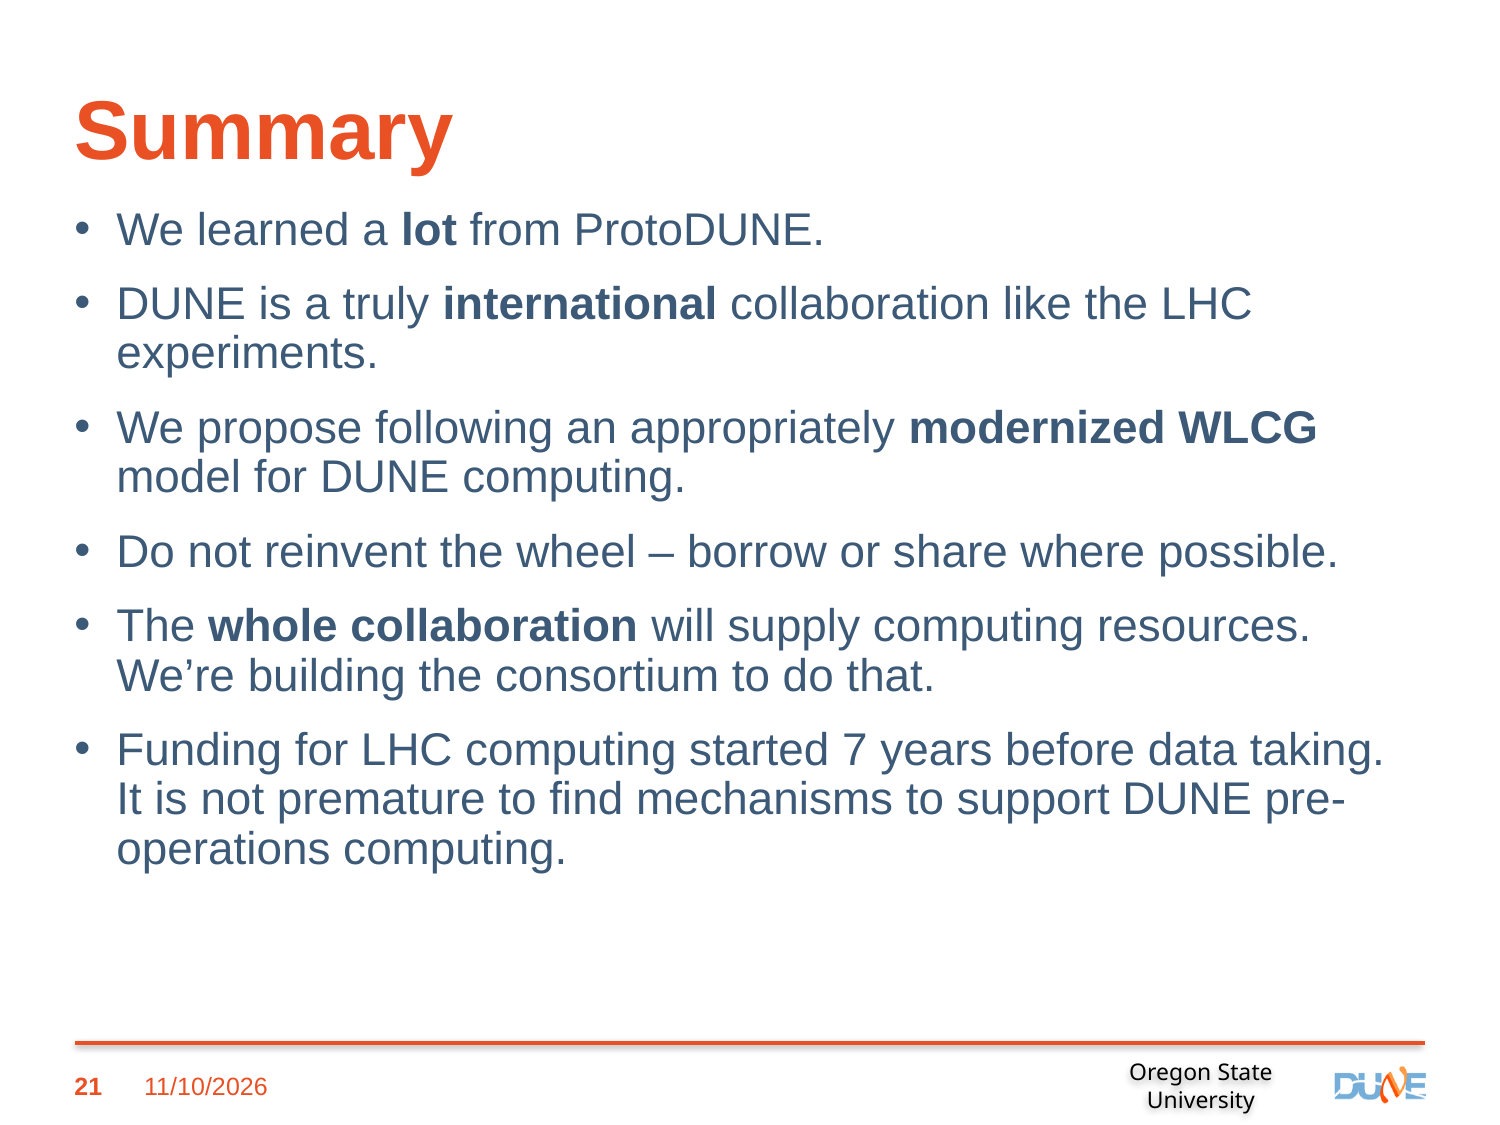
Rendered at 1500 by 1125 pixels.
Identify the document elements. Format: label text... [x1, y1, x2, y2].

slide_number 21 [74, 1074, 144, 1101]
picture [1333, 1064, 1427, 1104]
list We learned a lot from ProtoDUNE. DUNE is a truly international collaboration like the LHC experiments. We propose following an appropriately modernized WLCG model for DUNE computing. Do not reinvent the wheel – borrow or share where possible. The whole collaboration will supply computing resources. We’re building the consortium to do that. Funding for LHC computing started 7 years before data taking. It is not premature to find mechanisms to support DUNE pre-operations computing. [74, 198, 1425, 1030]
title Summary [74, 75, 1425, 183]
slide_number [144, 1074, 308, 1101]
